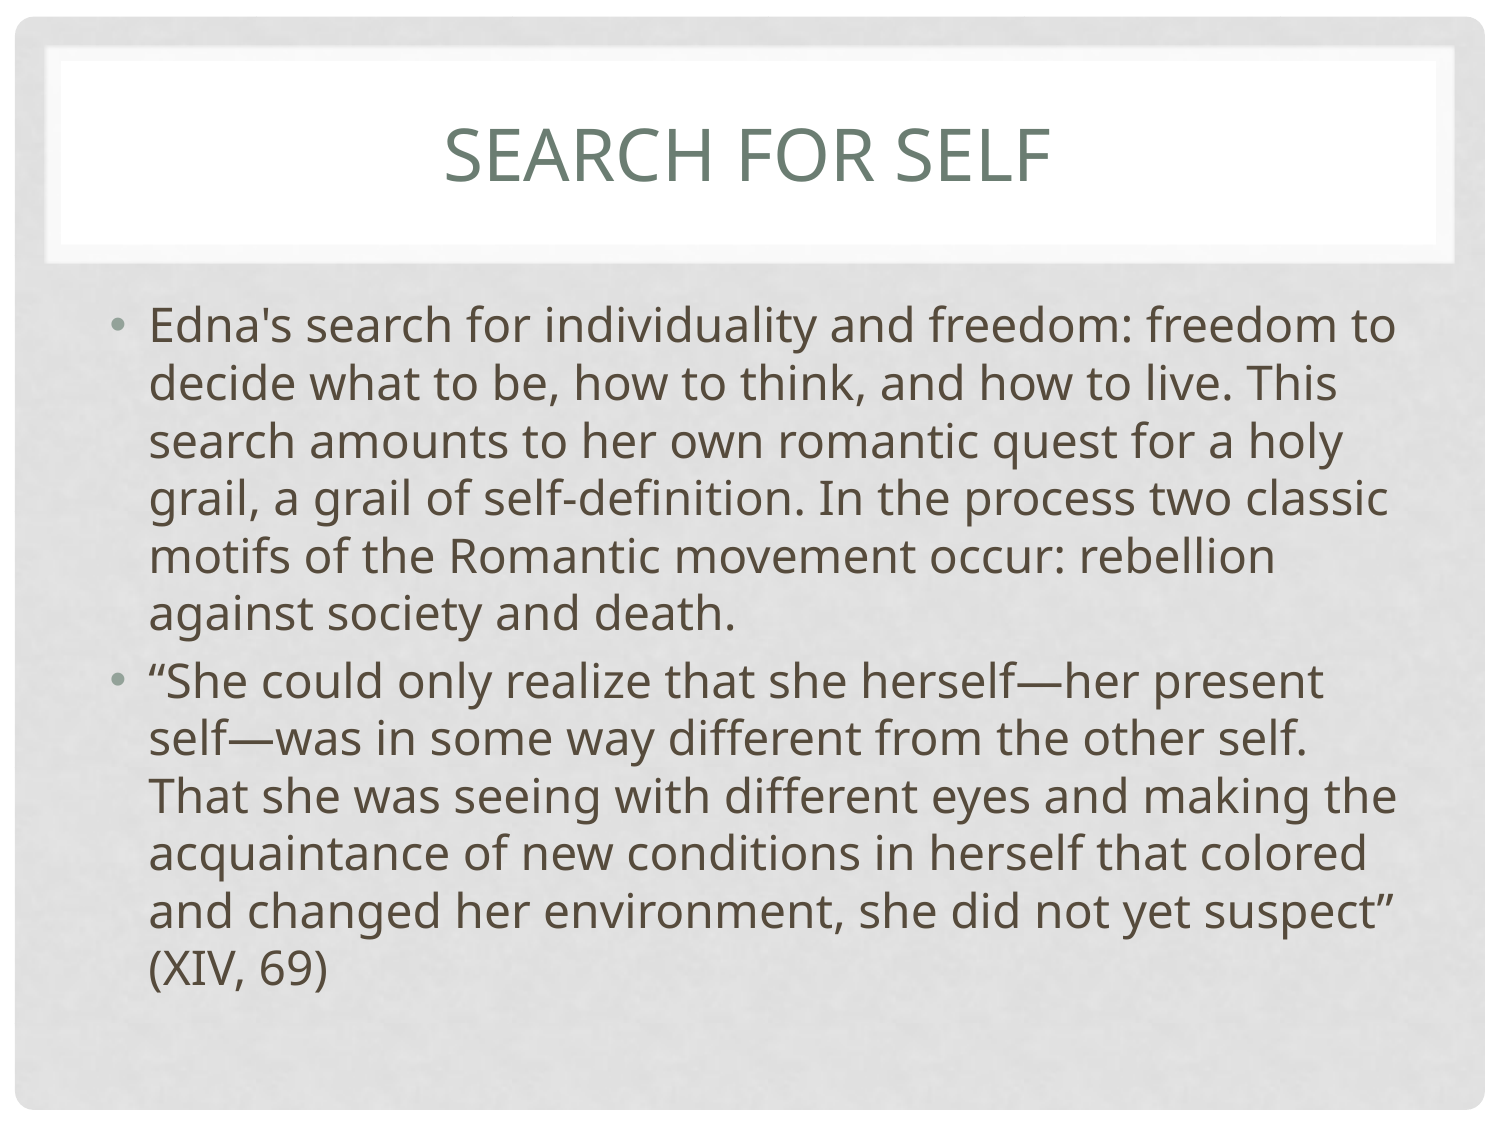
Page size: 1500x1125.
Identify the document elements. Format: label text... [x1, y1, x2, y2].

title Search for Self [69, 66, 1425, 238]
list Edna's search for individuality and freedom: freedom to decide what to be, how to think, and how to live. This search amounts to her own romantic quest for a holy grail, a grail of self-definition. In the process two classic motifs of the Romantic movement occur: rebellion against society and death. “She could only realize that she herself—her present self—was in some way different from the other self. That she was seeing with different eyes and making the acquaintance of new conditions in herself that colored and changed her environment, she did not yet suspect” (XIV, 69) [75, 287, 1425, 1005]
